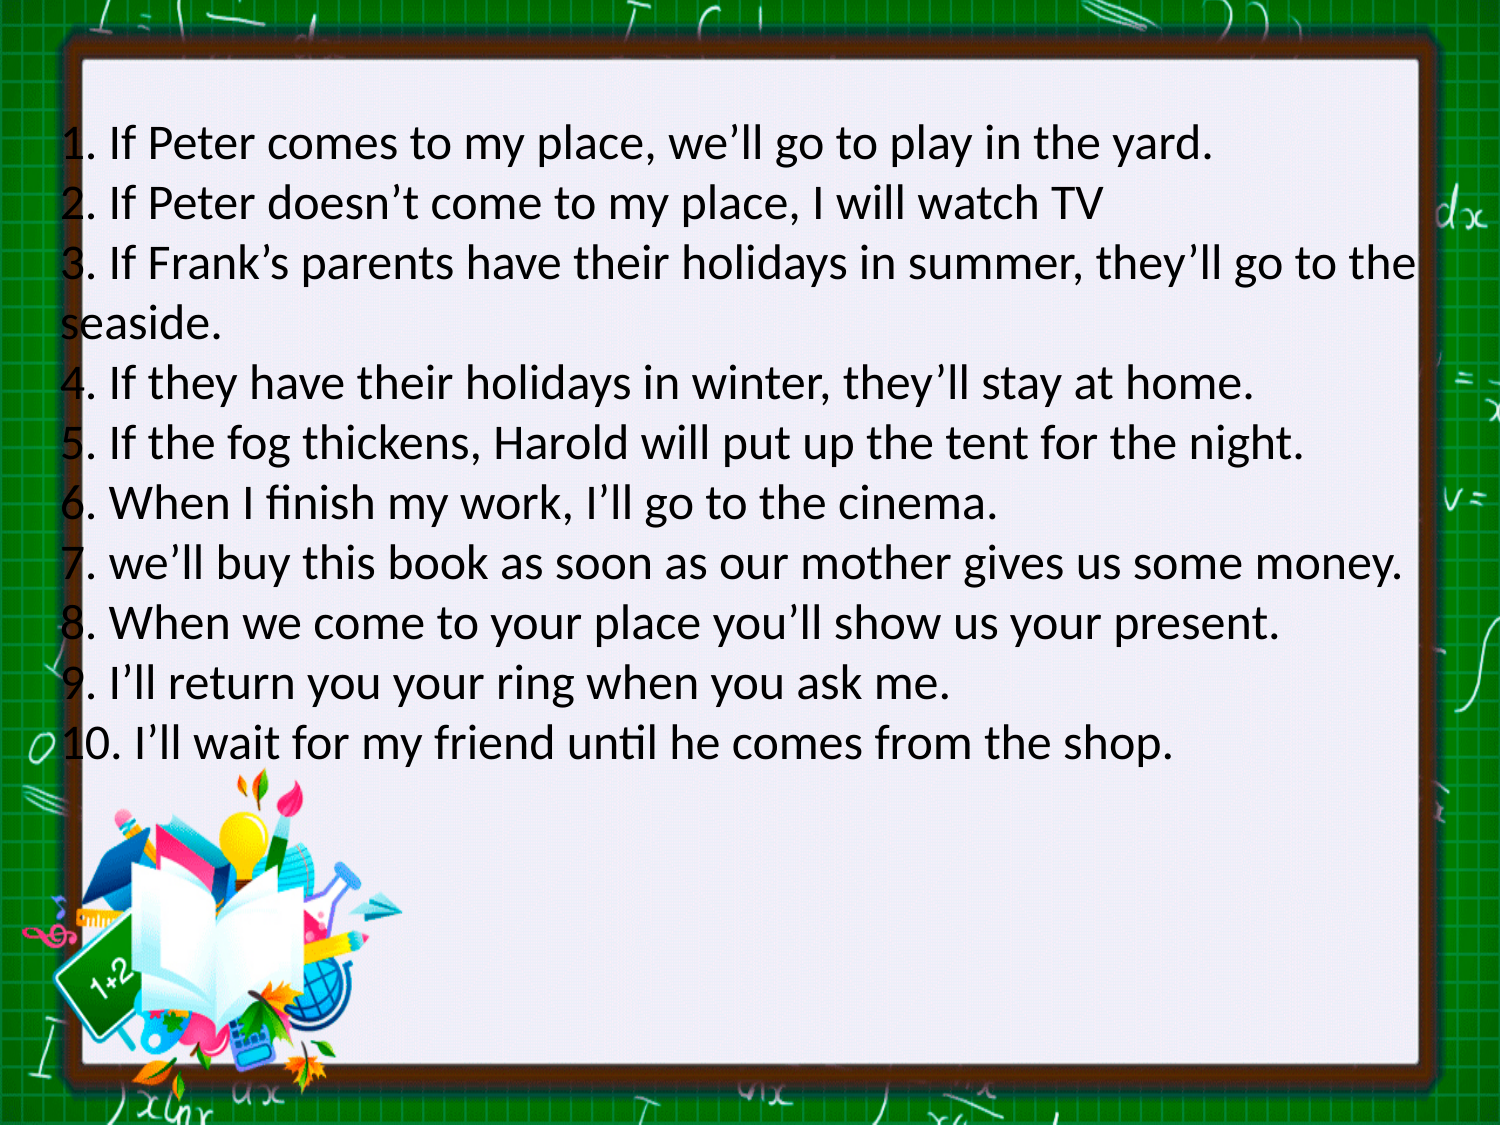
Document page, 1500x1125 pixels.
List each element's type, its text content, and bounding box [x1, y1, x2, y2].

picture [0, 0, 1500, 1125]
text_box 1. If Peter comes to my place, we’ll go to play in the yard. 2. If Peter doesn’t come to my place, I will watch TV 3. If Frank’s parents have their holidays in summer, they’ll go to the seaside. 4. If they have their holidays in winter, they’ll stay at home. 5. If the fog thickens, Harold will put up the tent for the night. 6. When I finish my work, I’ll go to the cinema. 7. we’ll buy this book as soon as our mother gives us some money. 8. When we come to your place you’ll show us your present. 9. I’ll return you your ring when you ask me. 10. I’ll wait for my friend until he comes from the shop. [44, 42, 1480, 778]
